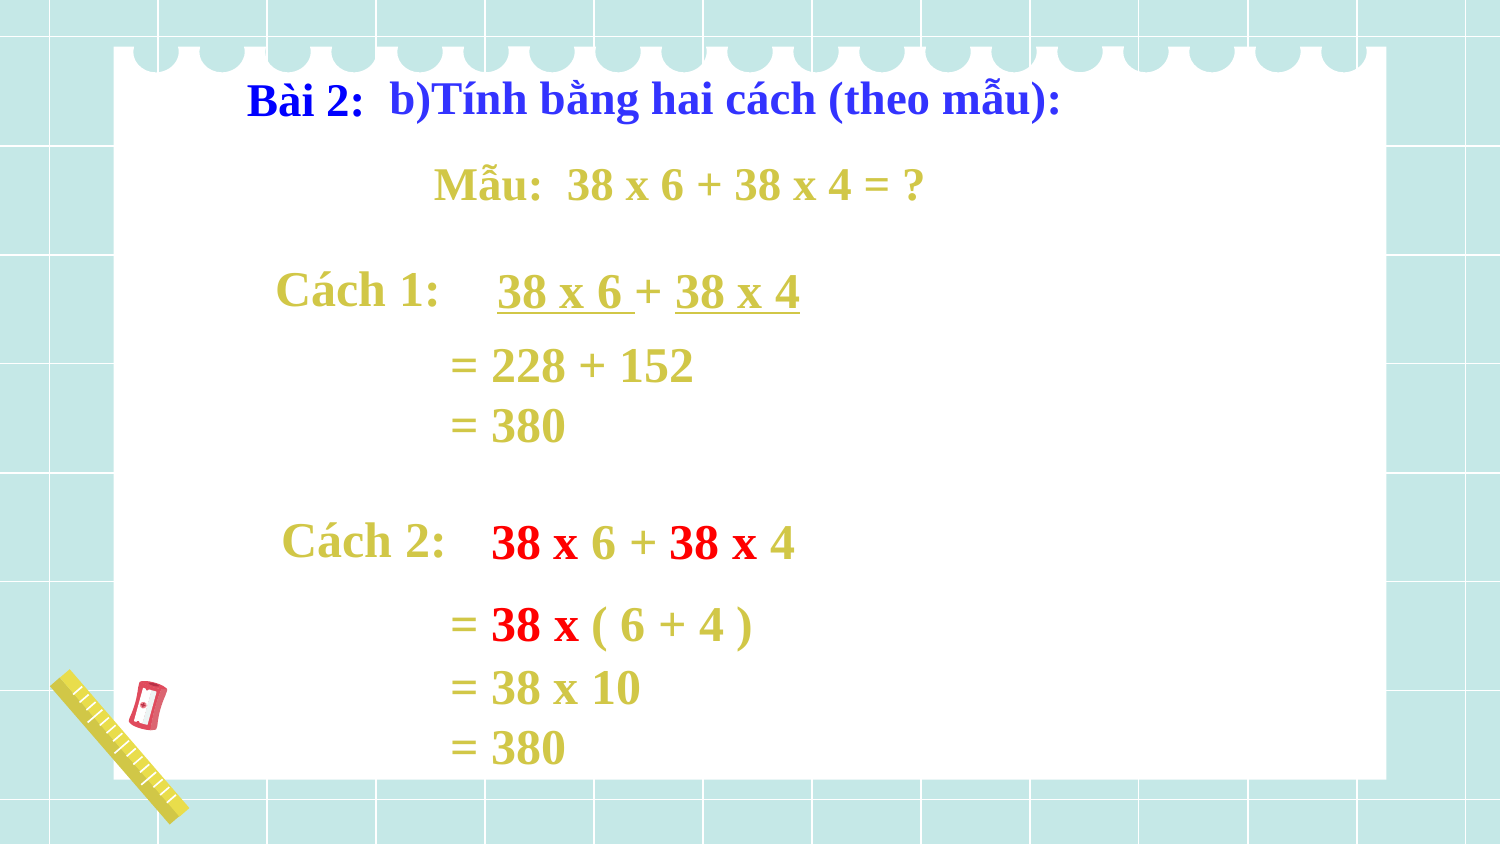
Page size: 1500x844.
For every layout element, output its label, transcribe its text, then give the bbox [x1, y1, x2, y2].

text_box 38 x 6 + 38 x 4 [451, 501, 814, 577]
text_box 38 x 6 + 38 x 4 [482, 251, 828, 325]
text_box = 38 x 10 = 380 [435, 647, 902, 782]
text_box b)Tính bằng hai cách (theo mẫu): [362, 60, 1148, 132]
text_box = 38 x ( 6 + 4 ) [436, 584, 787, 647]
text_box Mẫu: 38 x 6 + 38 x 4 = ? [407, 146, 1187, 218]
text_box Bài 2: [232, 62, 387, 134]
text_box = 228 + 152 = 380 [435, 325, 932, 460]
text_box Cách 1: [261, 249, 600, 325]
text_box Cách 2: [266, 500, 522, 576]
